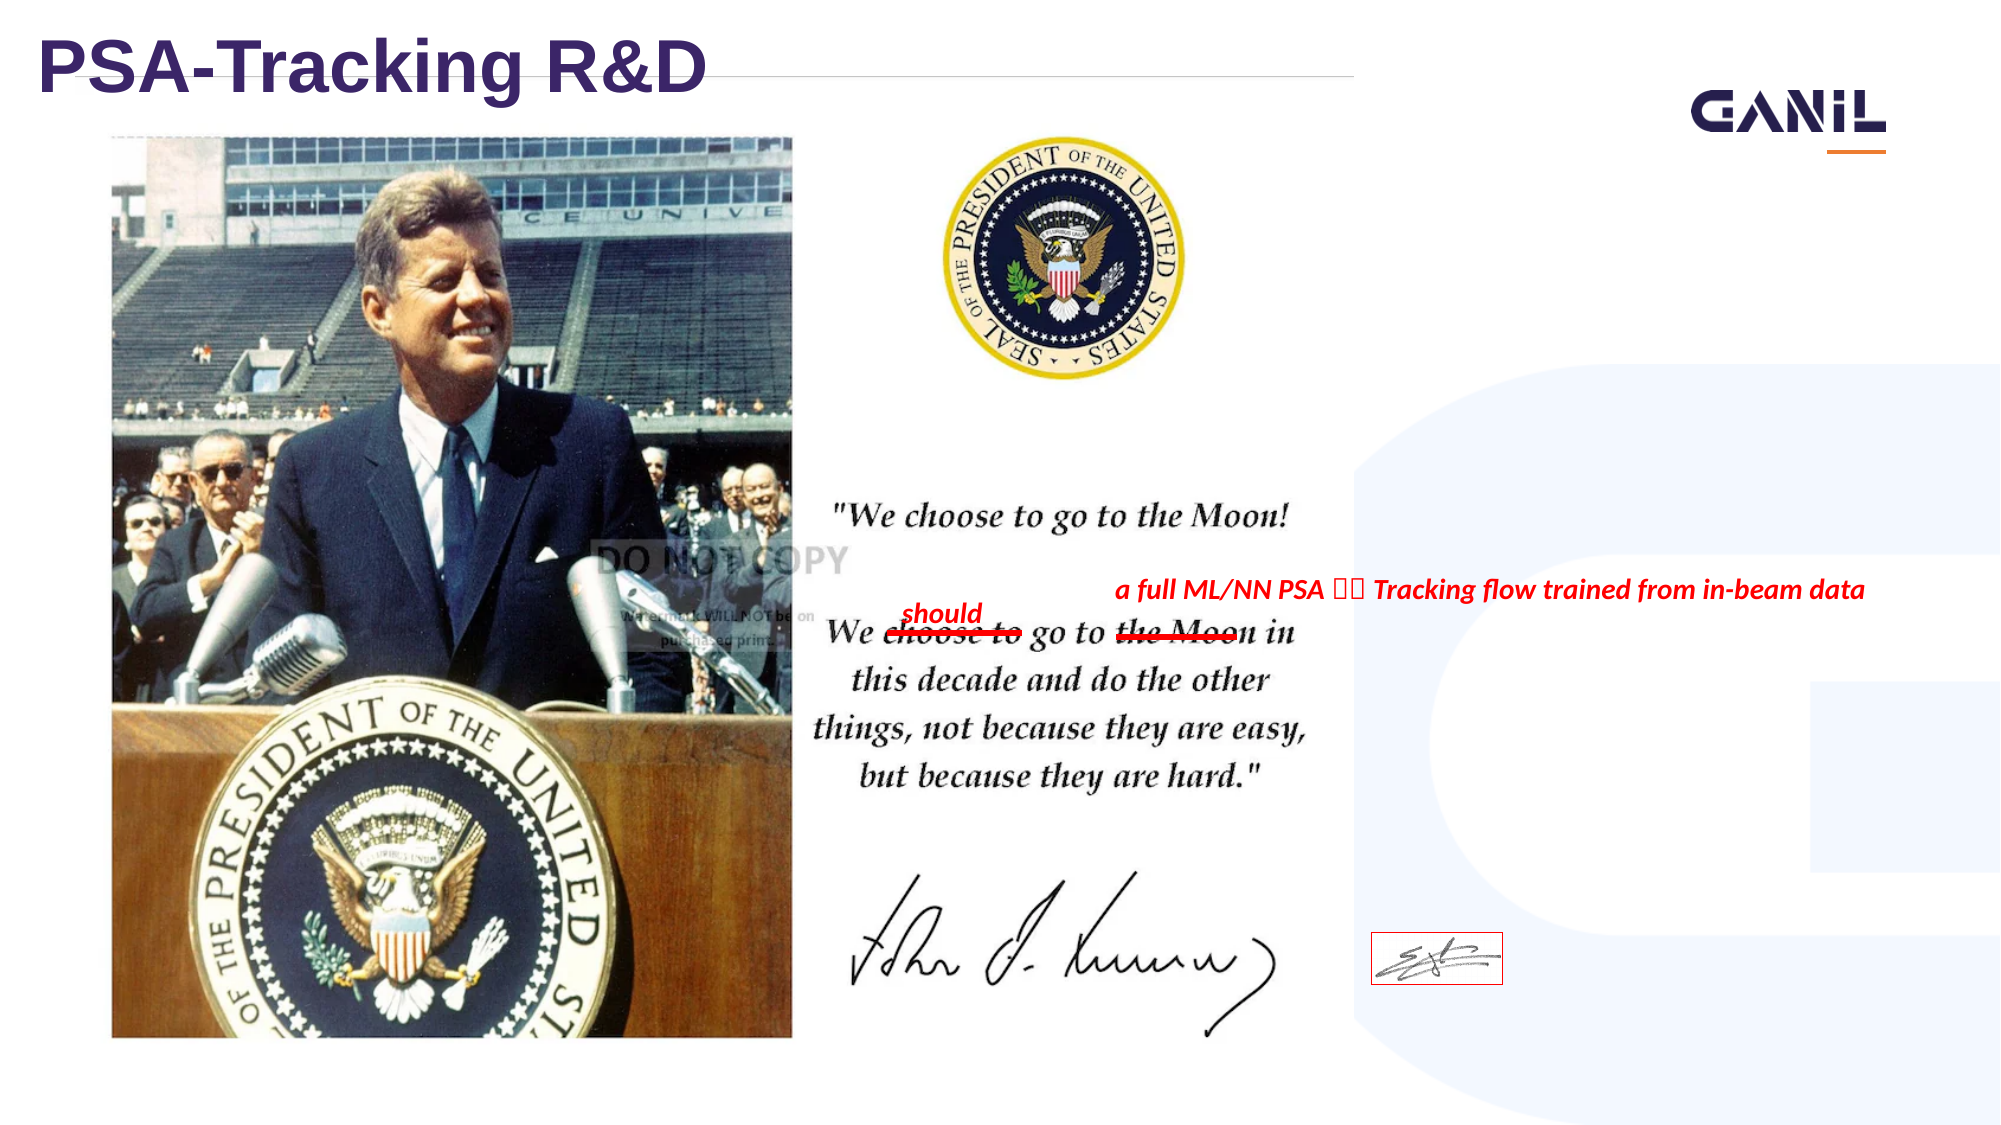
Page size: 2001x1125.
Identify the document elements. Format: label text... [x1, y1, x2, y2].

text_box PSA-Tracking R&D [0, 9, 849, 115]
picture [74, 76, 1354, 1101]
text_box a full ML/NN PSA  Tracking flow trained from in-beam data [1354, 563, 1888, 613]
picture [1691, 90, 1886, 132]
picture [1371, 932, 1503, 985]
